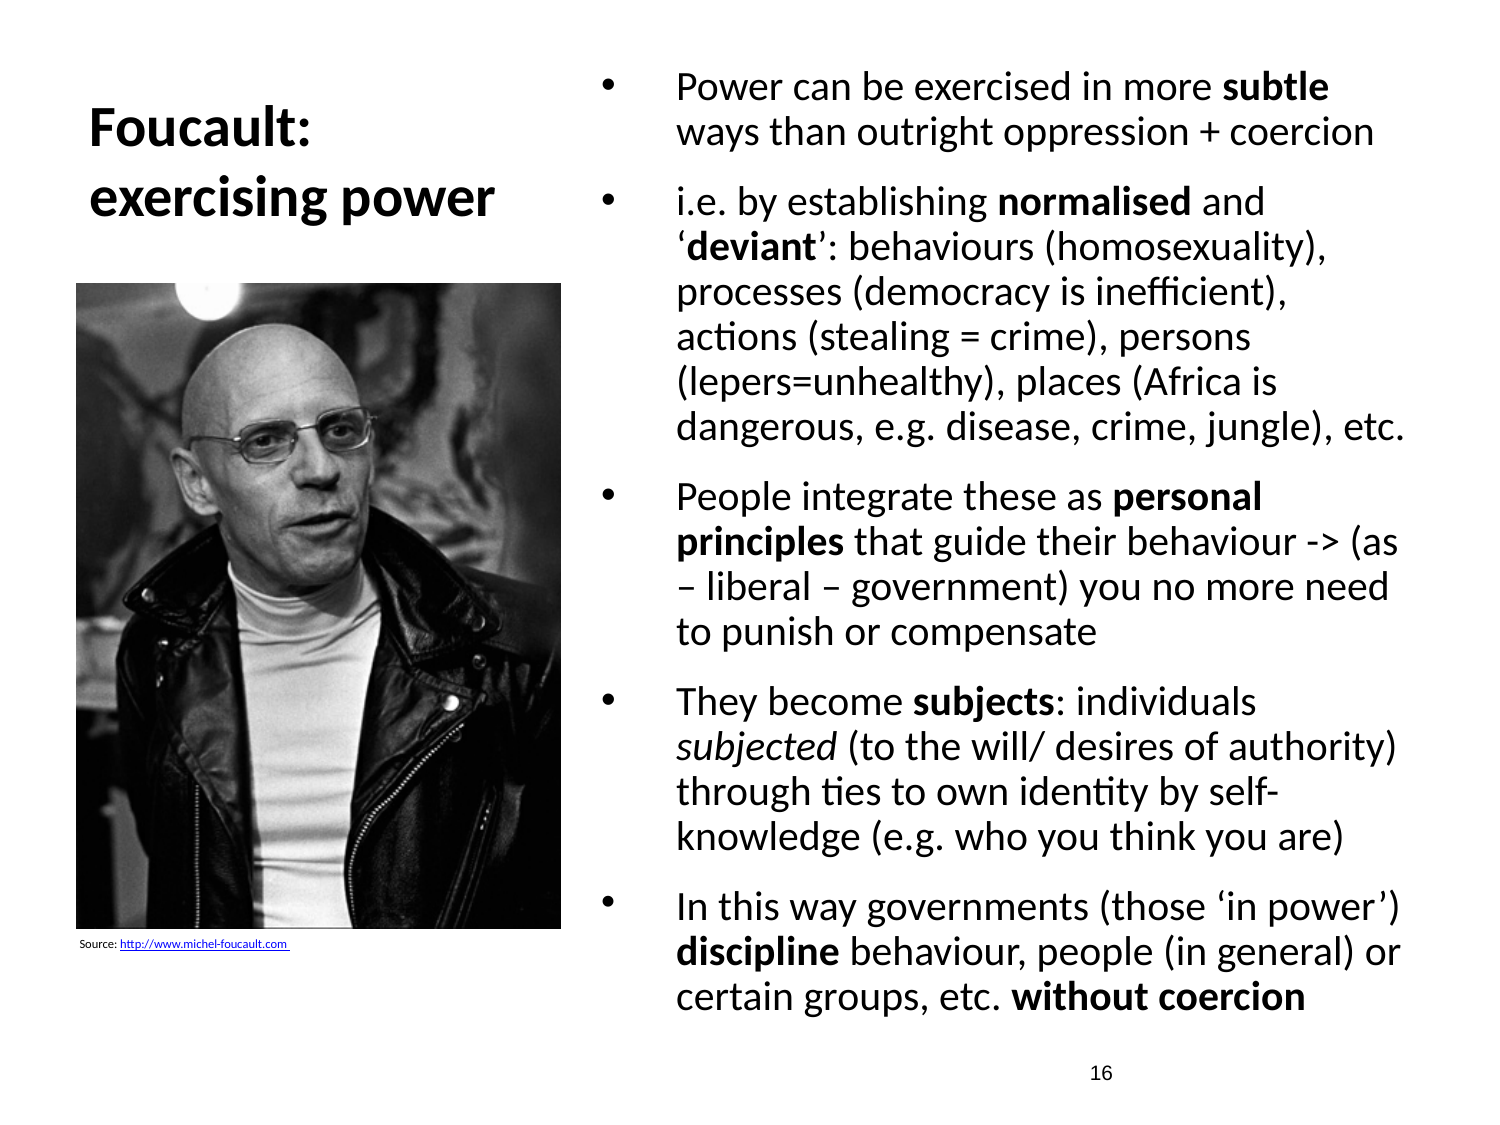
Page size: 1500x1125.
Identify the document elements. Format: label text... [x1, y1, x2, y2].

slide_number 15 [1074, 1042, 1425, 1102]
list Source: http://www.michel-foucault.com [64, 928, 559, 988]
list Power can be exercised in more subtle ways than outright oppression + coercion i.e. by establishing normalised and ‘deviant’: behaviours (homosexuality), processes (democracy is inefficient), actions (stealing = crime), persons (lepers=unhealthy), places (Africa is dangerous, e.g. disease, crime, jungle), etc. People integrate these as personal principles that guide their behaviour -> (as – liberal – government) you no more need to punish or compensate They become subjects: individuals subjected (to the will/ desires of authority) through ties to own identity by self-knowledge (e.g. who you think you are) In this way governments (those ‘in power’) discipline behaviour, people (in general) or certain groups, etc. without coercion [586, 56, 1425, 1047]
title Foucault: exercising power [75, 44, 569, 236]
picture [76, 283, 562, 929]
